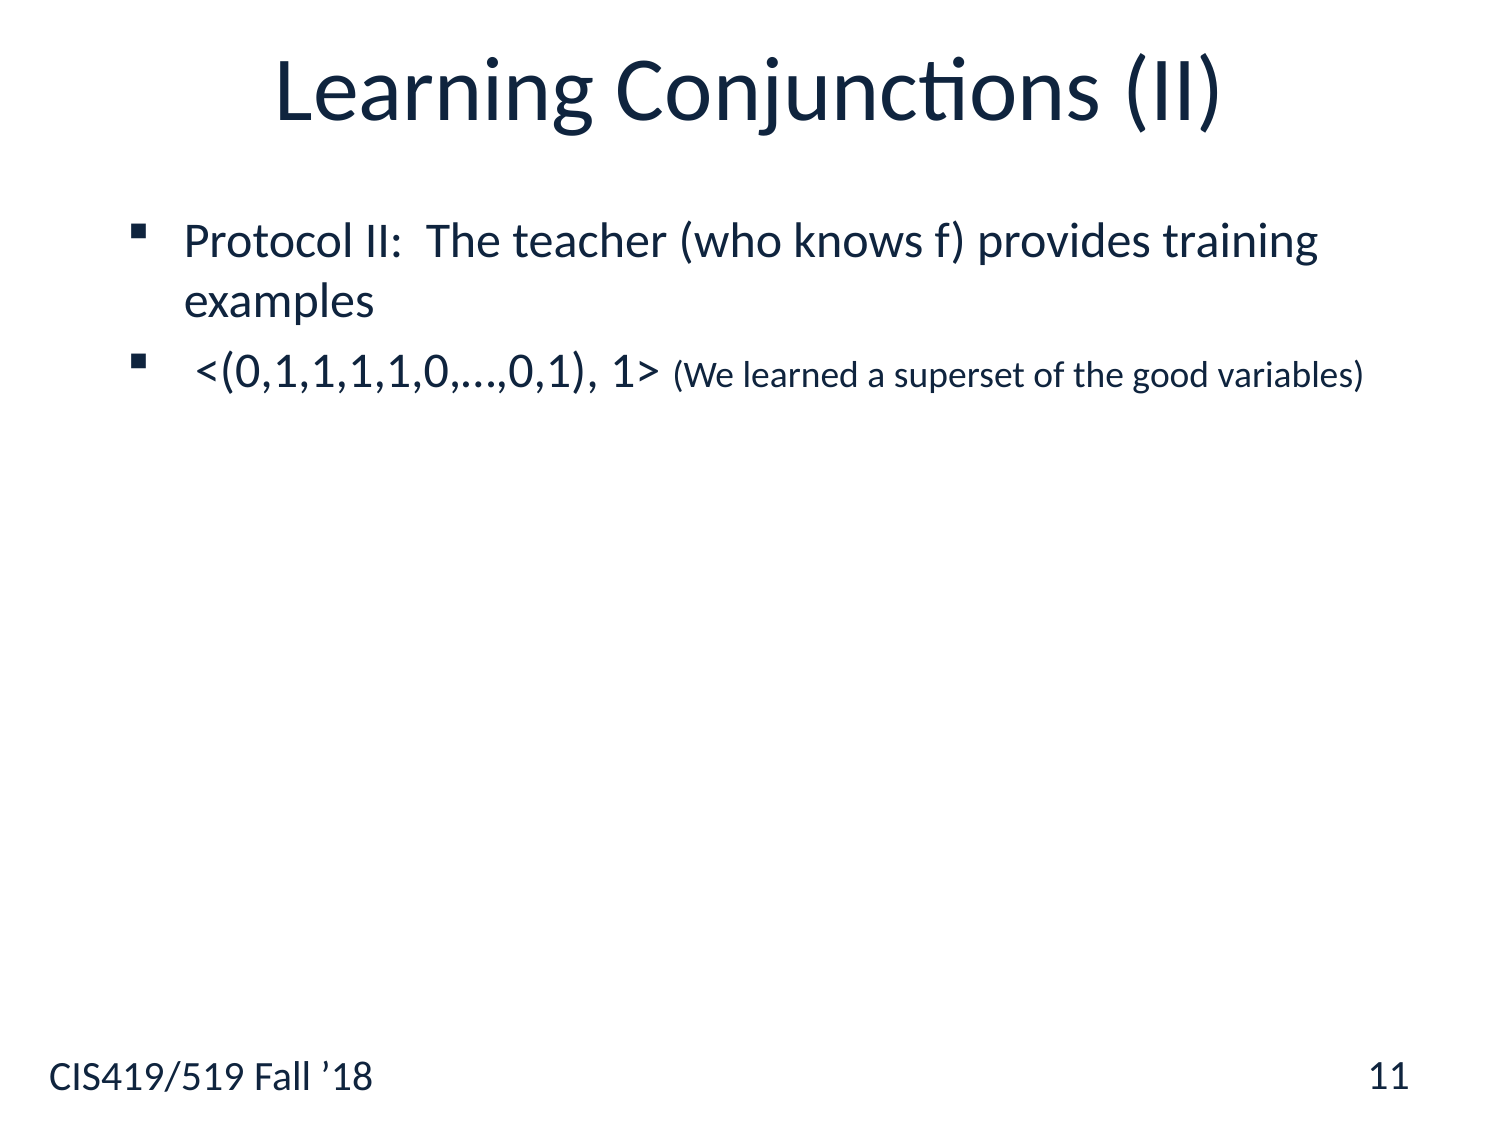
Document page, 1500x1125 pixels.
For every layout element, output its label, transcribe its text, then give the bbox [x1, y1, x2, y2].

title Learning Conjunctions (II) [112, 5, 1388, 163]
list Protocol II: The teacher (who knows f) provides training examples <(0,1,1,1,1,0,…,0,1), 1> (We learned a superset of the good variables) [112, 200, 1388, 1018]
slide_number 11 [1074, 1042, 1425, 1103]
